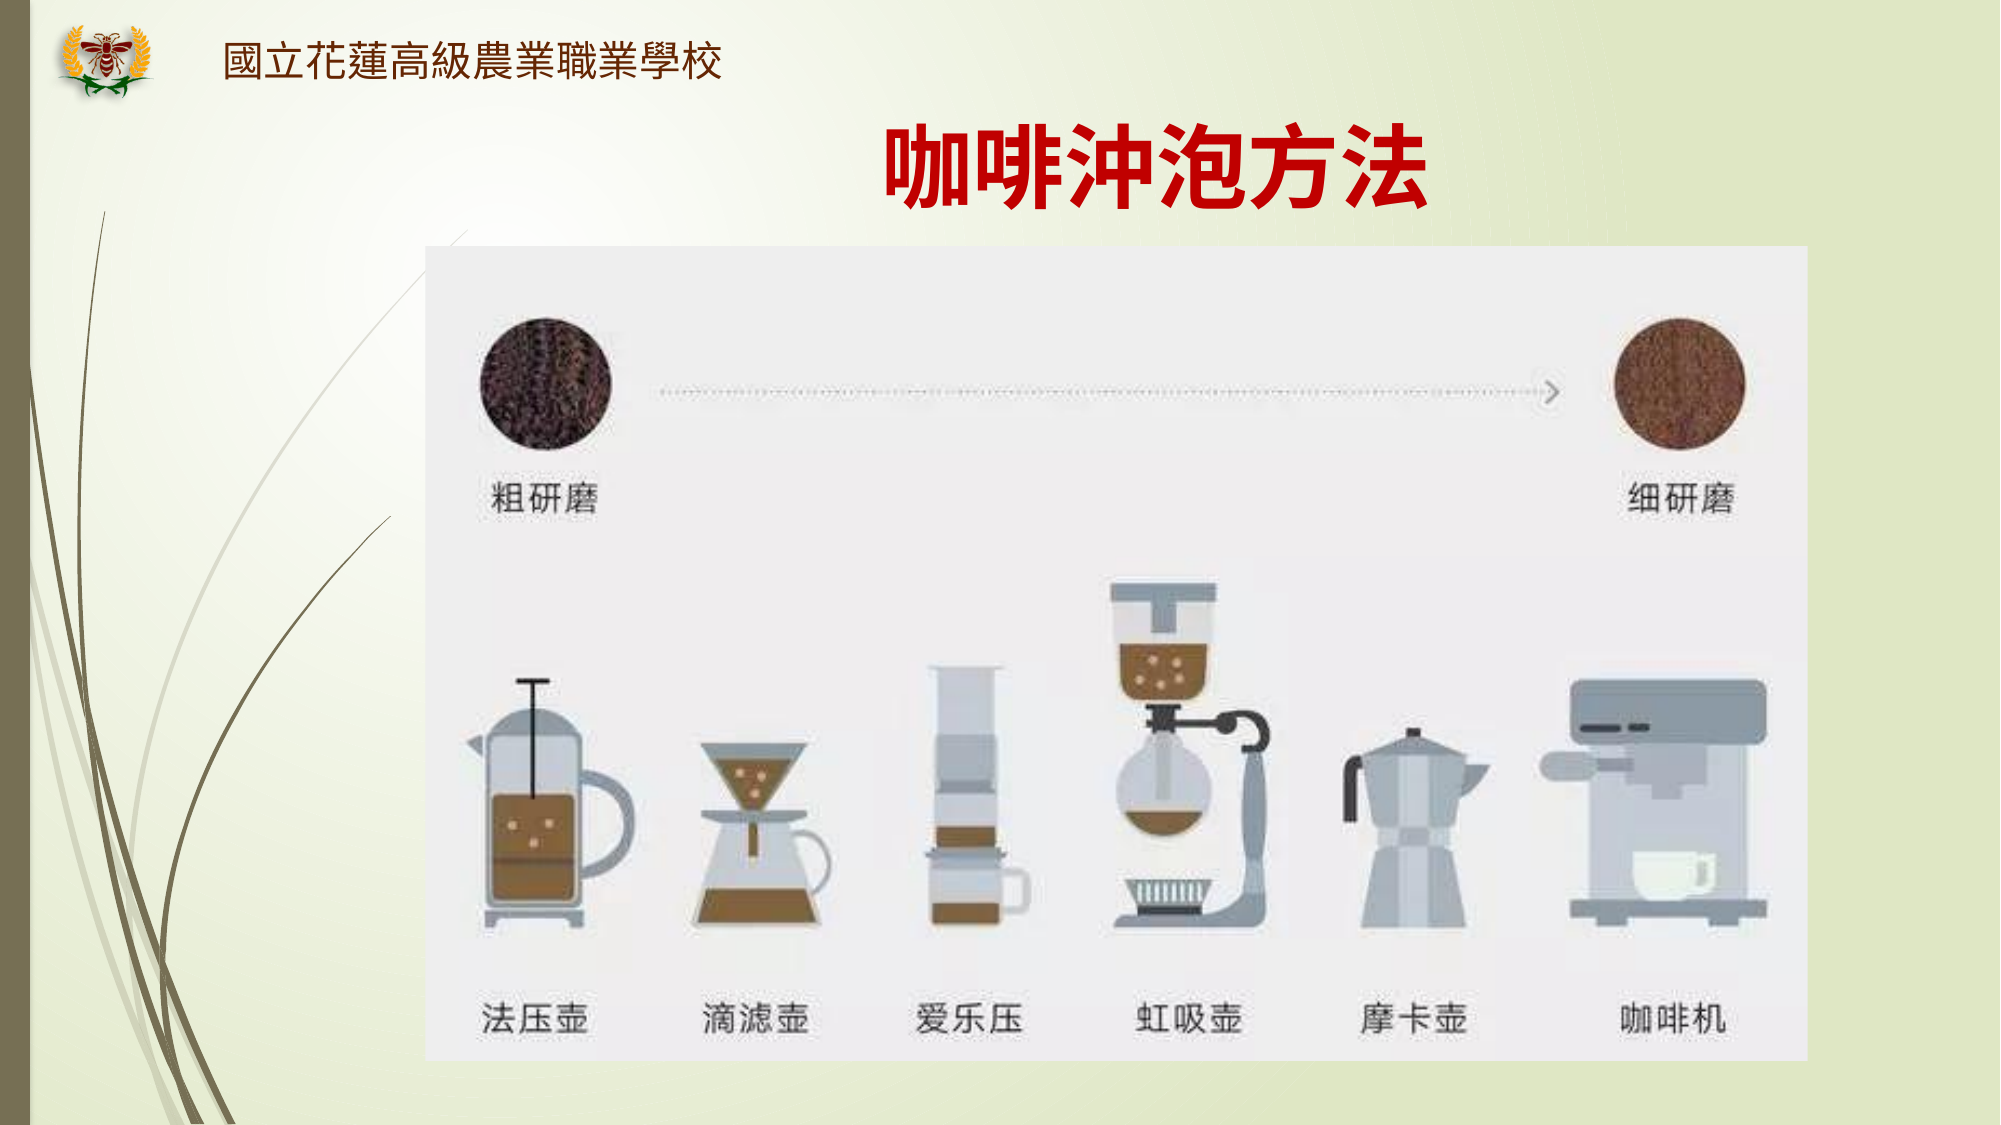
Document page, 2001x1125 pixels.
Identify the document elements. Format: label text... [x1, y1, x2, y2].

picture [425, 246, 1808, 1062]
picture [54, 20, 156, 101]
text_box 咖啡沖泡方法 [425, 102, 1888, 313]
text_box 國立花蓮高級農業職業學校 [188, 27, 791, 93]
